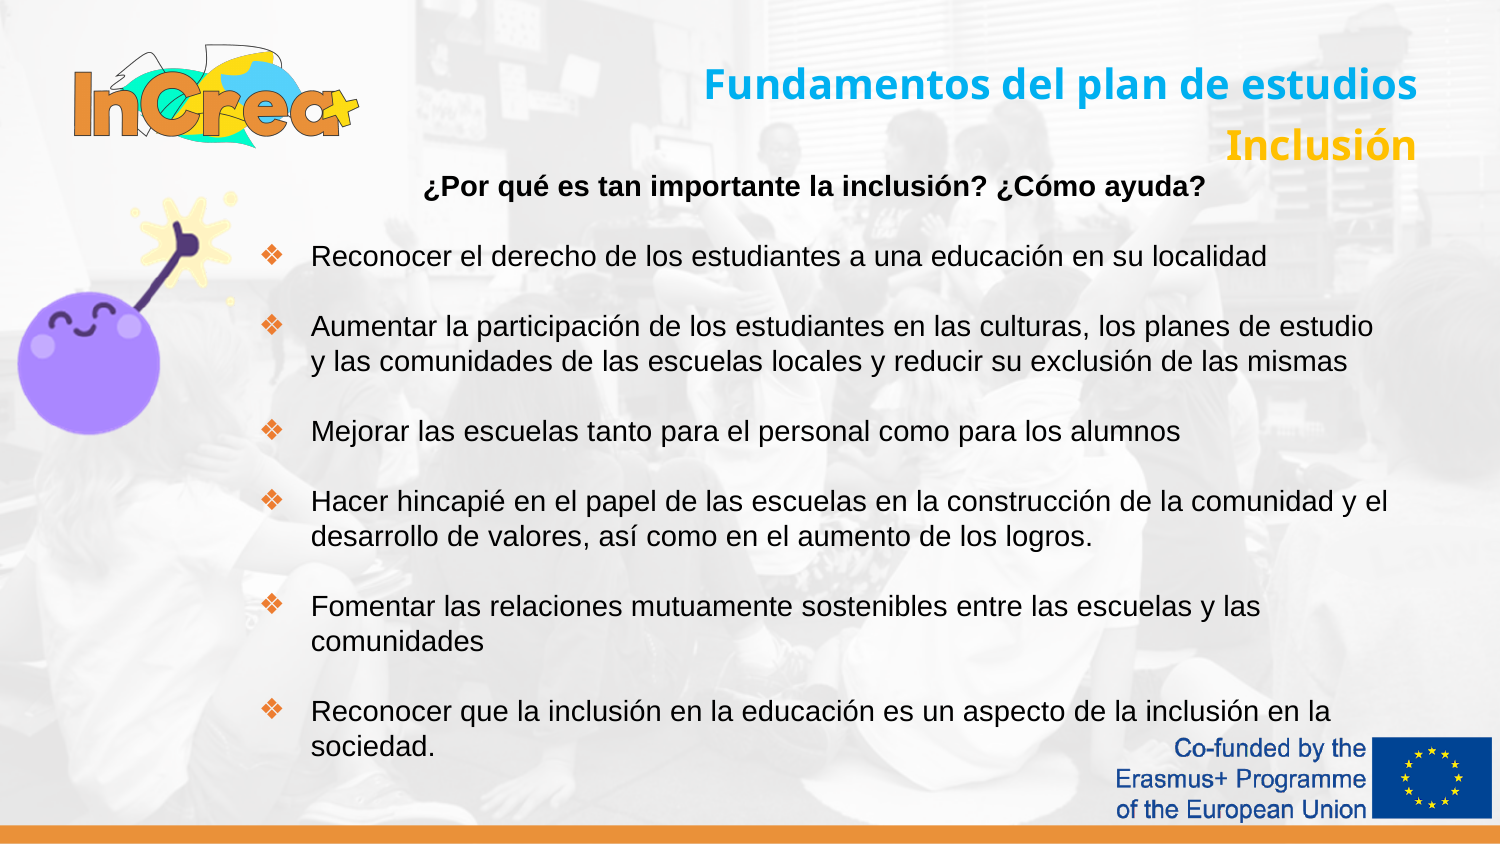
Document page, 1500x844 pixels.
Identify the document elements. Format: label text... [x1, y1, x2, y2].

list Fundamentos del plan de estudios Inclusión [360, 57, 1430, 161]
picture [70, 39, 361, 152]
text_box ¿Por qué es tan importante la inclusión? ¿Cómo ayuda? Reconocer el derecho de los estudiantes a una educación en su localidad Aumentar la participación de los estudiantes en las culturas, los planes de estudio y las comunidades de las escuelas locales y reducir su exclusión de las mismas Mejorar las escuelas tanto para el personal como para los alumnos Hacer hincapié en el papel de las escuelas en la construcción de la comunidad y el desarrollo de valores, así como en el aumento de los logros. Fomentar las relaciones mutuamente sostenibles entre las escuelas y las comunidades Reconocer que la inclusión en la educación es un aspecto de la inclusión en la sociedad. [220, 152, 1410, 812]
picture [1104, 734, 1500, 826]
picture [0, 160, 263, 455]
